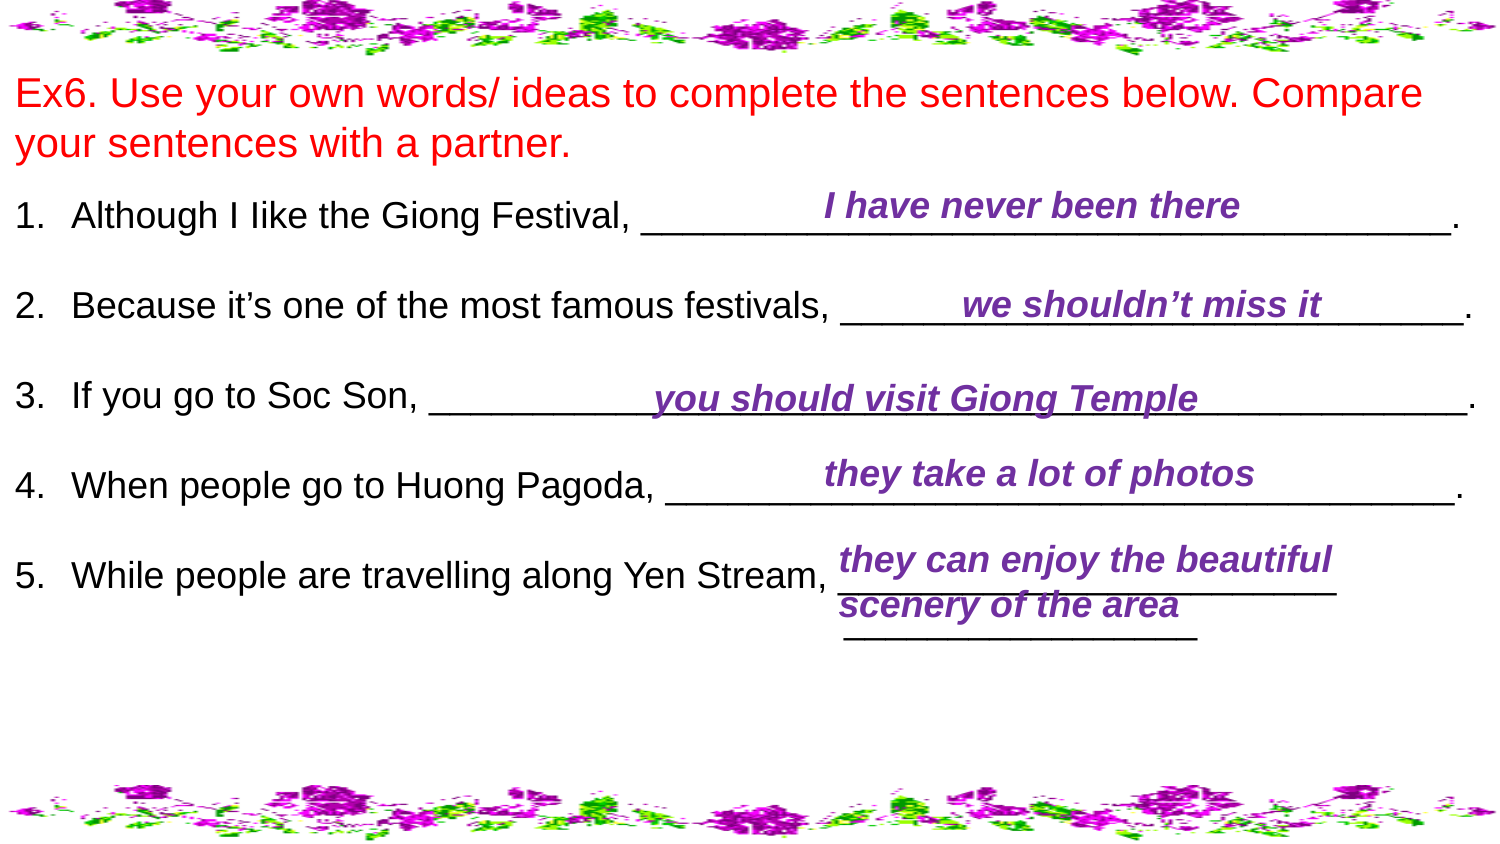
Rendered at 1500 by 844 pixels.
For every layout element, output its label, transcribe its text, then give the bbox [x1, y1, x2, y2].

text_box Ex6. Use your own words/ ideas to complete the sentences below. Compare your sentences with a partner. [0, 65, 1500, 174]
text_box I have never been there [809, 173, 1256, 234]
picture [0, 784, 1500, 844]
text_box you should visit Giong Temple [638, 366, 1214, 426]
text_box they can enjoy the beautiful scenery of the area [823, 528, 1365, 633]
text_box Although I Iike the Giong Festival, _______________________________________. Because it’s one of the most famous festivals, ______________________________. If you go to Soc Son, __________________________________________________. When people go to Huong Pagoda, ______________________________________. While people are travelling along Yen Stream, ________________________ _________________ [0, 183, 1500, 694]
picture [0, 0, 1500, 59]
text_box we shouldn’t miss it [947, 273, 1337, 333]
text_box they take a lot of photos [809, 441, 1271, 501]
